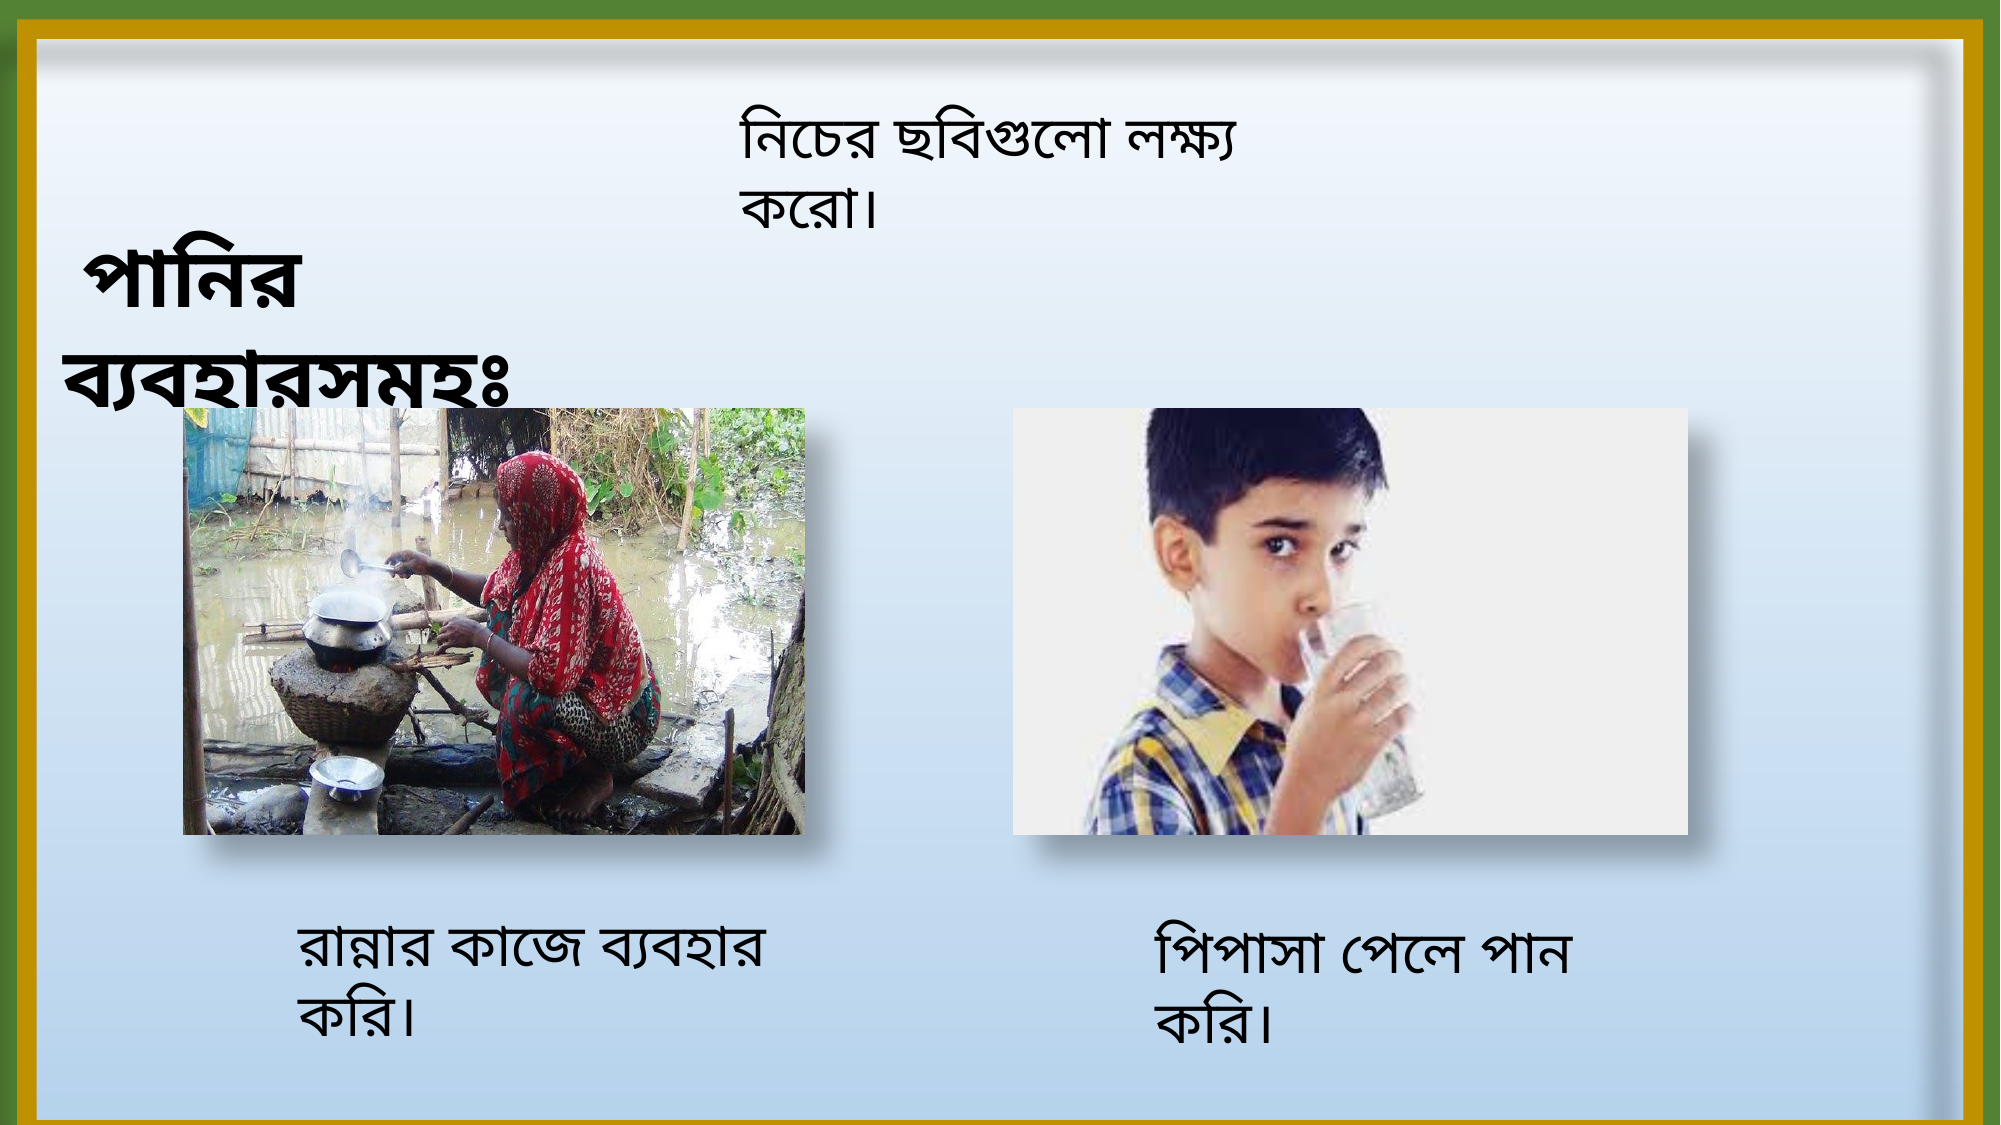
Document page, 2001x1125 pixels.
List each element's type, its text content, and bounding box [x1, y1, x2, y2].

picture [182, 408, 805, 835]
text_box [0, 0, 2000, 1125]
text_box [16, 18, 1984, 1125]
text_box পিপাসা পেলে পান করি। [1140, 908, 1605, 1063]
text_box নিচের ছবিগুলো লক্ষ্য করো। [725, 92, 1275, 248]
picture [1013, 408, 1688, 835]
text_box পানির ব্যবহারসমূহঃ [48, 217, 632, 432]
text_box রান্নার কাজে ব্যবহার করি। [283, 901, 805, 1056]
